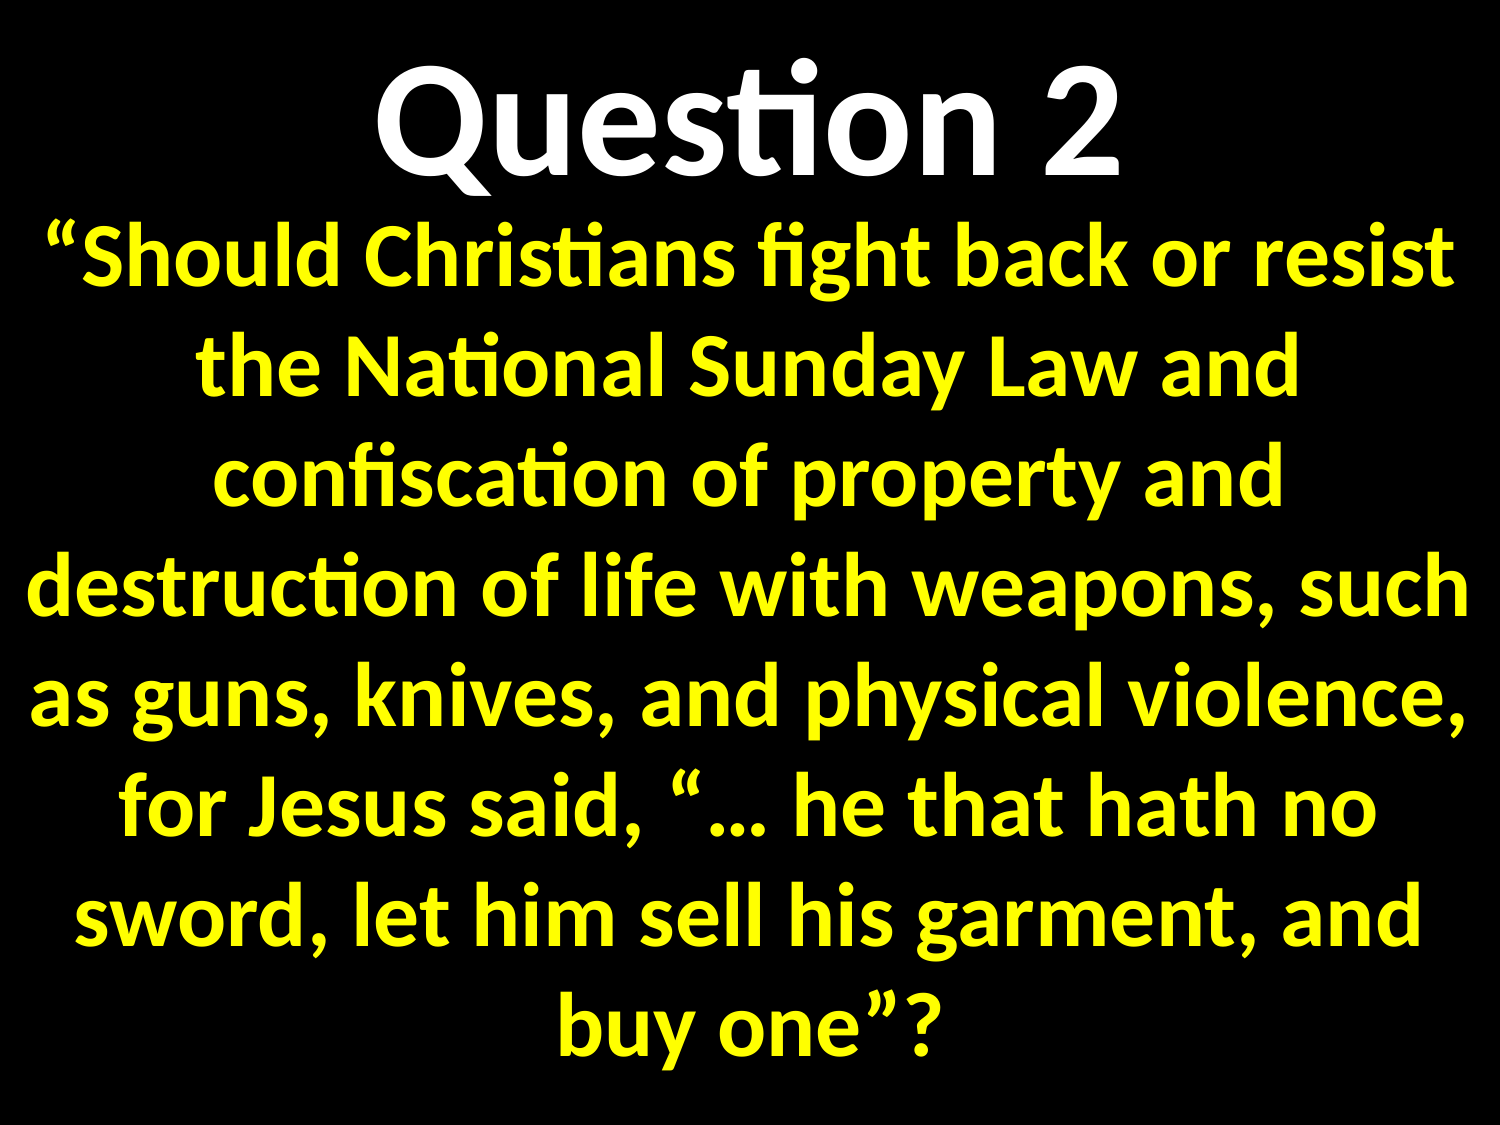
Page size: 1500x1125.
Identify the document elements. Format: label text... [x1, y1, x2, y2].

text_box “Should Christians fight back or resist the National Sunday Law and confiscation of property and destruction of life with weapons, such as guns, knives, and physical violence, for Jesus said, “… he that hath no sword, let him sell his garment, and buy one”? [0, 187, 1500, 1082]
text_box Question 2 [0, 1, 1500, 187]
